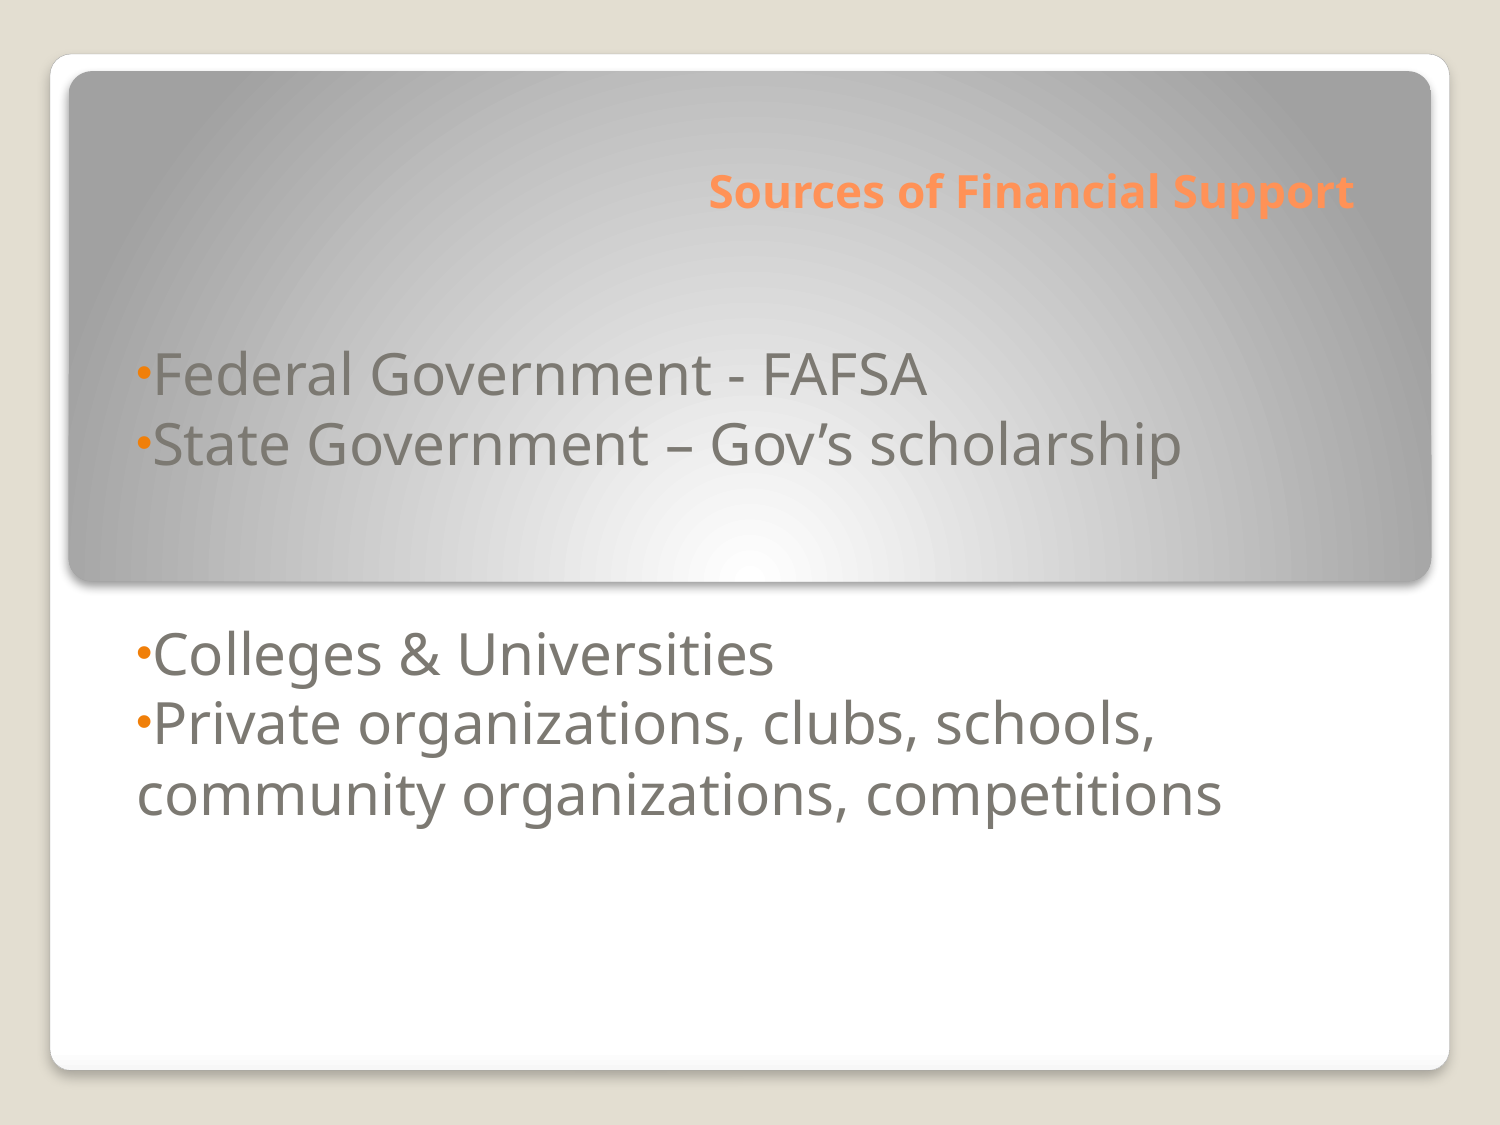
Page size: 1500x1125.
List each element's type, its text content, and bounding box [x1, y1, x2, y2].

title Sources of Financial Support [75, 99, 1363, 225]
subtitle Federal Government - FAFSA State Government – Gov’s scholarship Colleges & Universities Private organizations, clubs, schools, community organizations, competitions [99, 337, 1413, 988]
